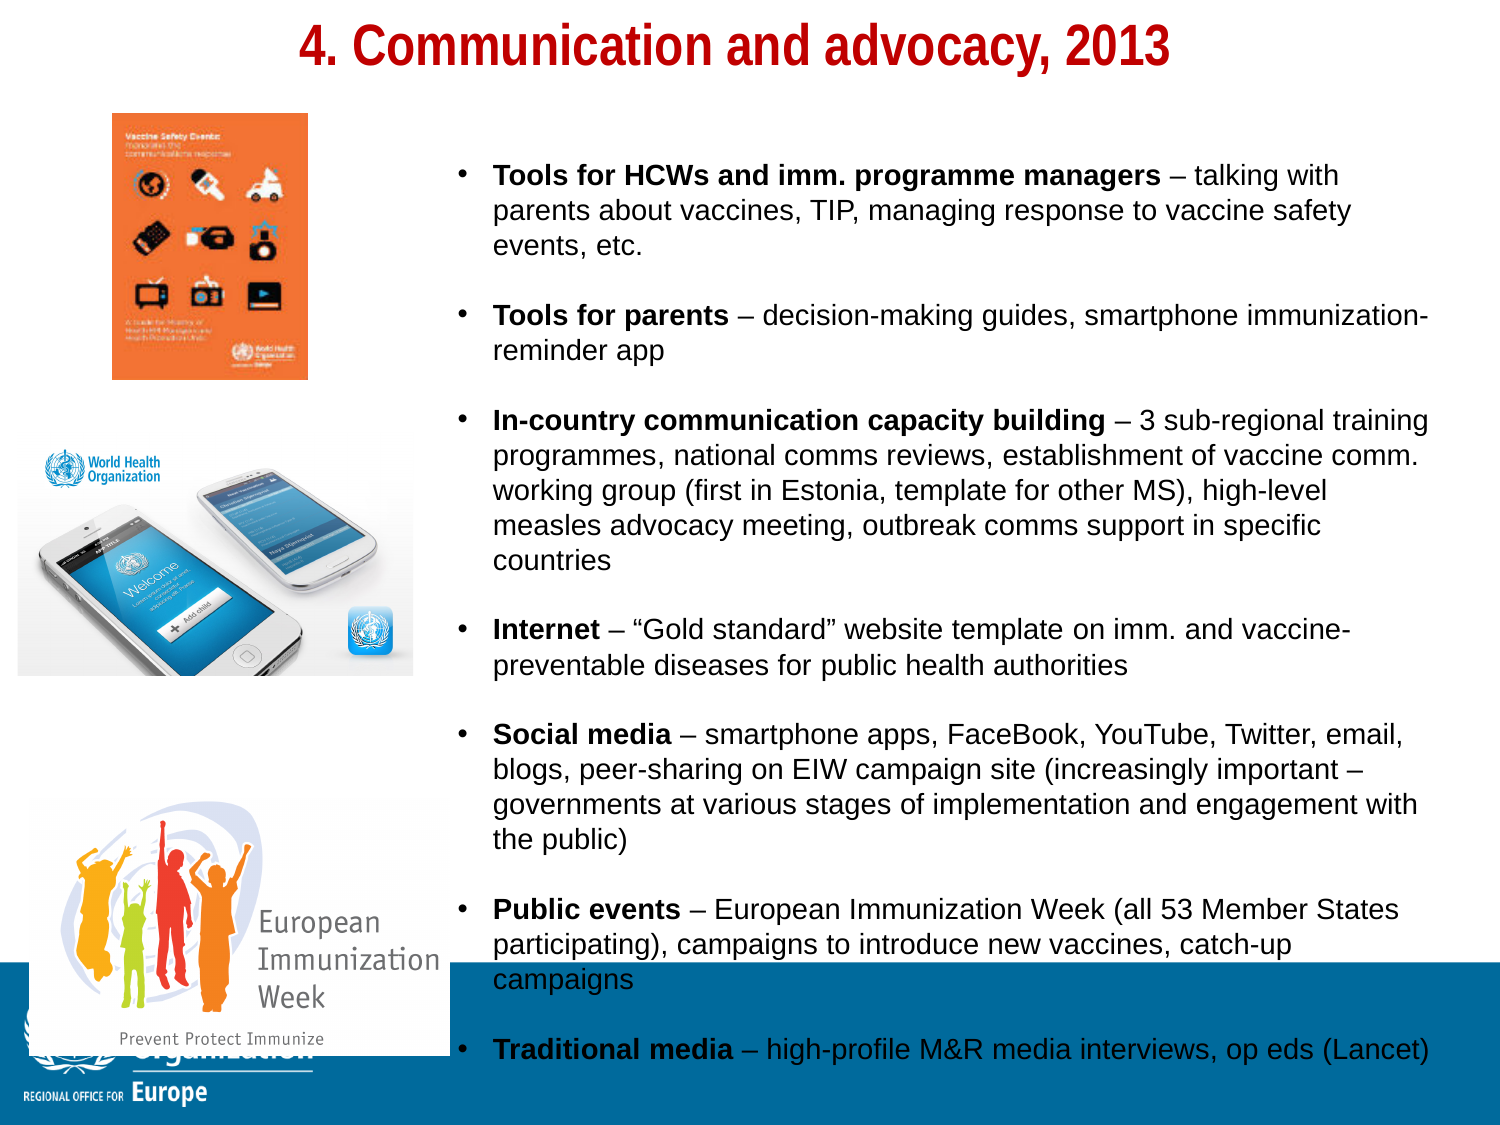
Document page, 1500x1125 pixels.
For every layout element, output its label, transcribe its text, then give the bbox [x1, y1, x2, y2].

picture [78, 1092, 94, 1100]
picture [40, 1092, 46, 1100]
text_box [17, 432, 414, 676]
picture [50, 1092, 63, 1100]
picture [133, 1082, 143, 1100]
picture [160, 1087, 166, 1100]
picture [168, 1086, 179, 1101]
picture [25, 798, 450, 1066]
picture [111, 113, 308, 380]
picture [76, 1065, 103, 1070]
picture [196, 1086, 206, 1101]
picture [46, 1065, 73, 1070]
text_box 4. Communication and advocacy, 2013 [53, 0, 1418, 155]
text_box Tools for HCWs and imm. programme managers – talking with parents about vaccines, TIP, managing response to vaccine safety events, etc. Tools for parents – decision-making guides, smartphone immunization-reminder app In-country communication capacity building – 3 sub-regional training programmes, national comms reviews, establishment of vaccine comm. working group (first in Estonia, template for other MS), high-level measles advocacy meeting, outbreak comms support in specific countries Internet – “Gold standard” website template on imm. and vaccine-preventable diseases for public health authorities Social media – smartphone apps, FaceBook, YouTube, Twitter, email, blogs, peer-sharing on EIW campaign site (increasingly important – governments at various stages of implementation and engagement with the public) Public events – European Immunization Week (all 53 Member States participating), campaigns to introduce new vaccines, catch-up campaigns Traditional media – high-profile M&R media interviews, op eds (Lancet) [442, 148, 1450, 1125]
picture [116, 1092, 122, 1100]
picture [183, 1086, 193, 1106]
picture [146, 1087, 156, 1101]
